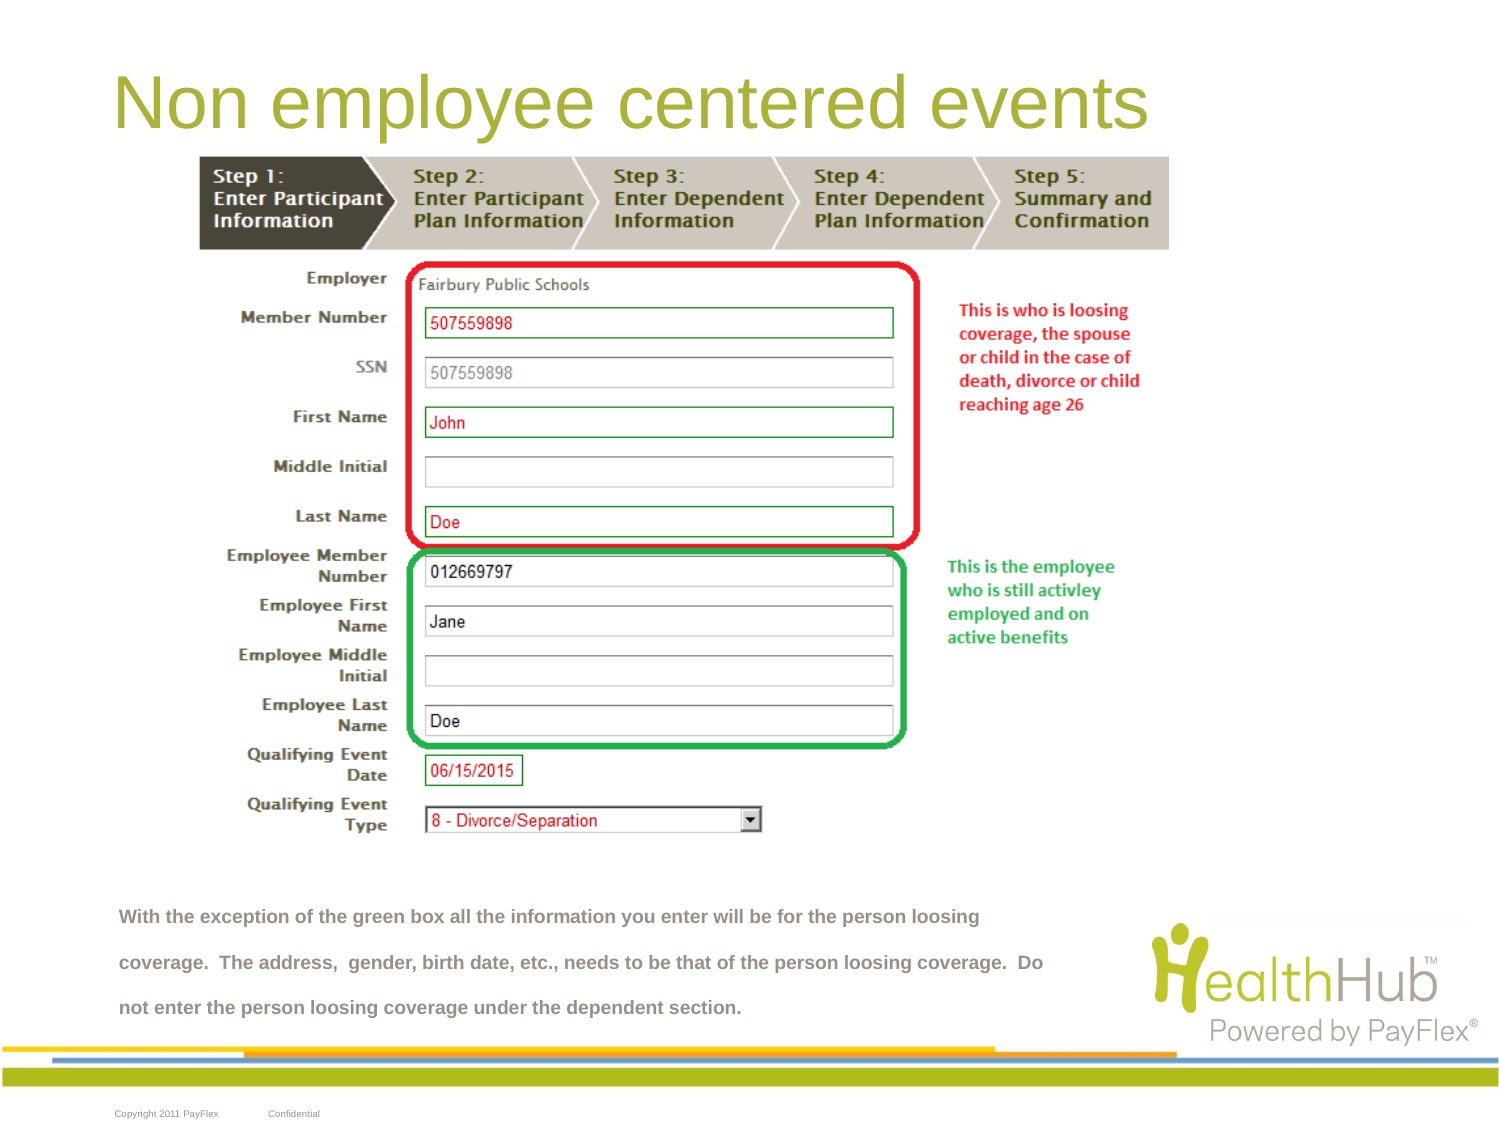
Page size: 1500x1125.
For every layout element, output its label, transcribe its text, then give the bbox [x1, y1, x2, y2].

text_box With the exception of the green box all the information you enter will be for the person loosing coverage. The address, gender, birth date, etc., needs to be that of the person loosing coverage. Do not enter the person loosing coverage under the dependent section. [104, 875, 1066, 1026]
picture [0, 0, 1500, 1125]
title Non employee centered events [112, 4, 1388, 193]
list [191, 144, 1169, 846]
